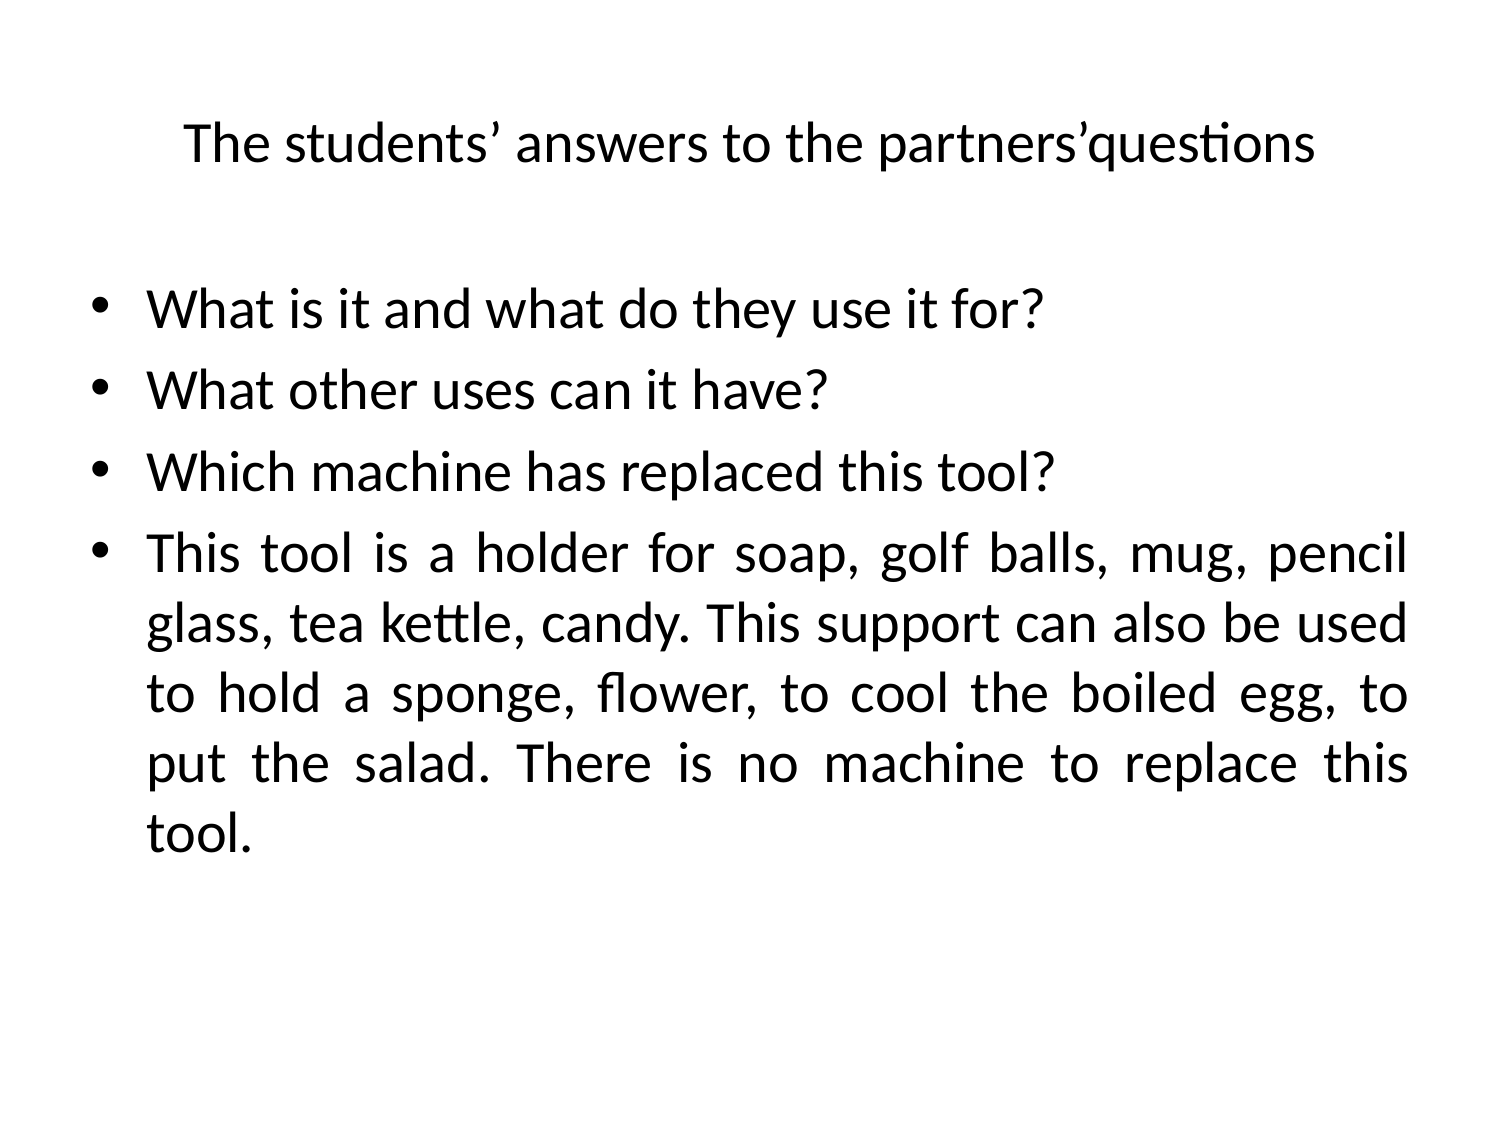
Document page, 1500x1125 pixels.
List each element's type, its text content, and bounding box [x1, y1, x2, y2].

title The students’ answers to the partners’questions [75, 45, 1425, 233]
list What is it and what do they use it for? What other uses can it have? Which machine has replaced this tool? This tool is a holder for soap, golf balls, mug, pencil glass, tea kettle, candy. This support can also be used to hold a sponge, flower, to cool the boiled egg, to put the salad. There is no machine to replace this tool. [75, 262, 1425, 1005]
